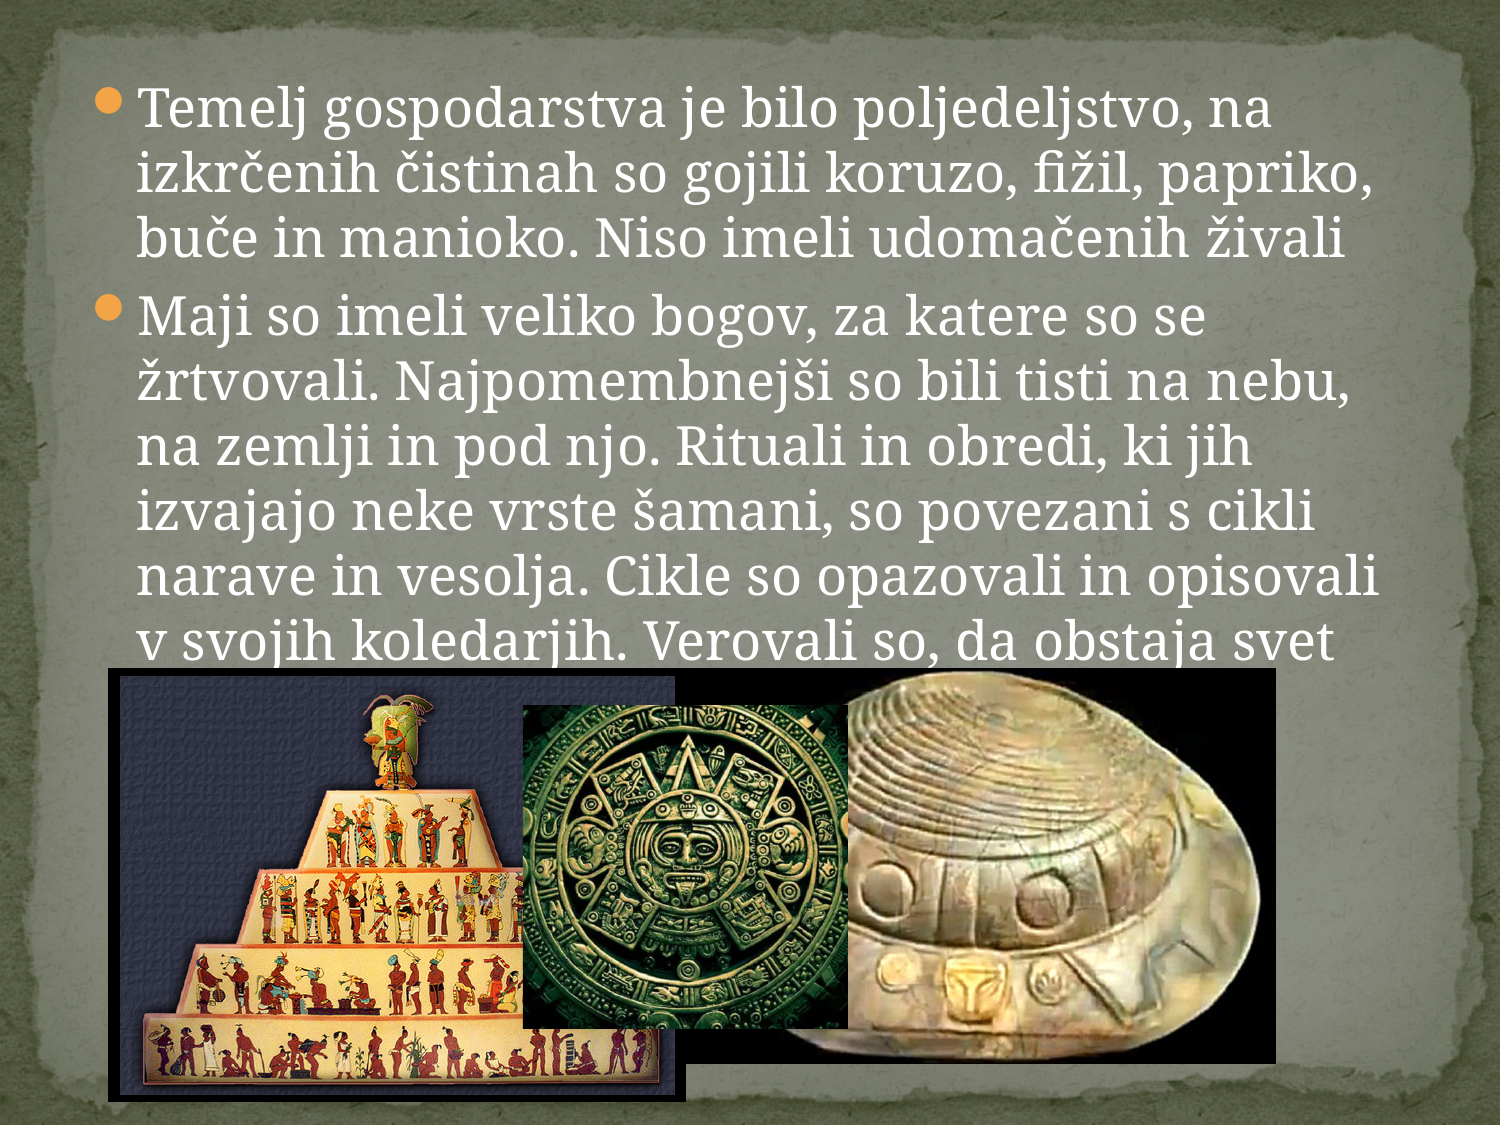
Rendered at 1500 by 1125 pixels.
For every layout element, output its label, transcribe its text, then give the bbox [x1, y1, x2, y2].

picture [108, 668, 1276, 1102]
list Temelj gospodarstva je bilo poljedeljstvo, na izkrčenih čistinah so gojili koruzo, fižil, papriko, buče in manioko. Niso imeli udomačenih živali Maji so imeli veliko bogov, za katere so se žrtvovali. Najpomembnejši so bili tisti na nebu, na zemlji in pod njo. Rituali in obredi, ki jih izvajajo neke vrste šamani, so povezani s cikli narave in vesolja. Cikle so opazovali in opisovali v svojih koledarjih. Verovali so, da obstaja svet pod nami, realen svet in svet v nebesih [76, 66, 1427, 817]
